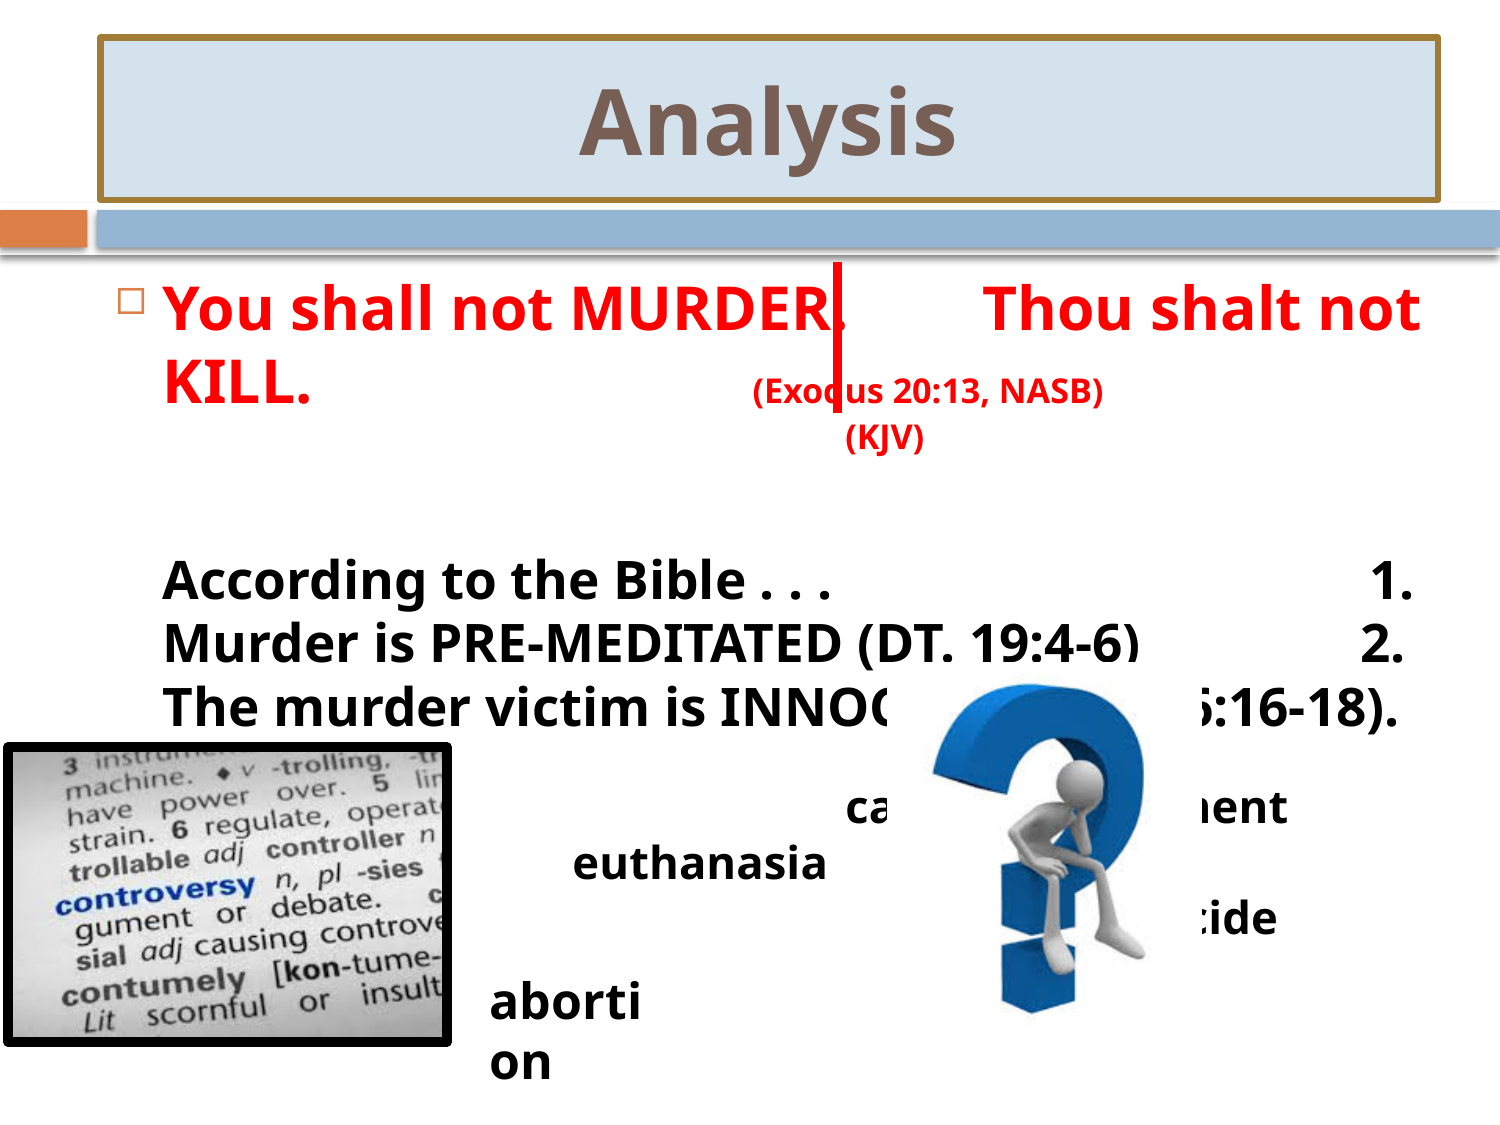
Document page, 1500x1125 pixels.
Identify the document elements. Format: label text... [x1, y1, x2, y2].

picture [12, 751, 443, 1038]
picture [887, 662, 1202, 1055]
list You shall not MURDER. Thou shalt not KILL. (Exodus 20:13, NASB) (KJV) According to the Bible . . . 1. Murder is PRE-MEDITATED (DT. 19:4-6) 2. The murder victim is INNOCENT (Prov. 6:16-18). capital punishment euthanasia war suicide [100, 262, 1438, 1075]
text_box abortion [474, 962, 688, 1098]
title Analysis [100, 37, 1438, 200]
